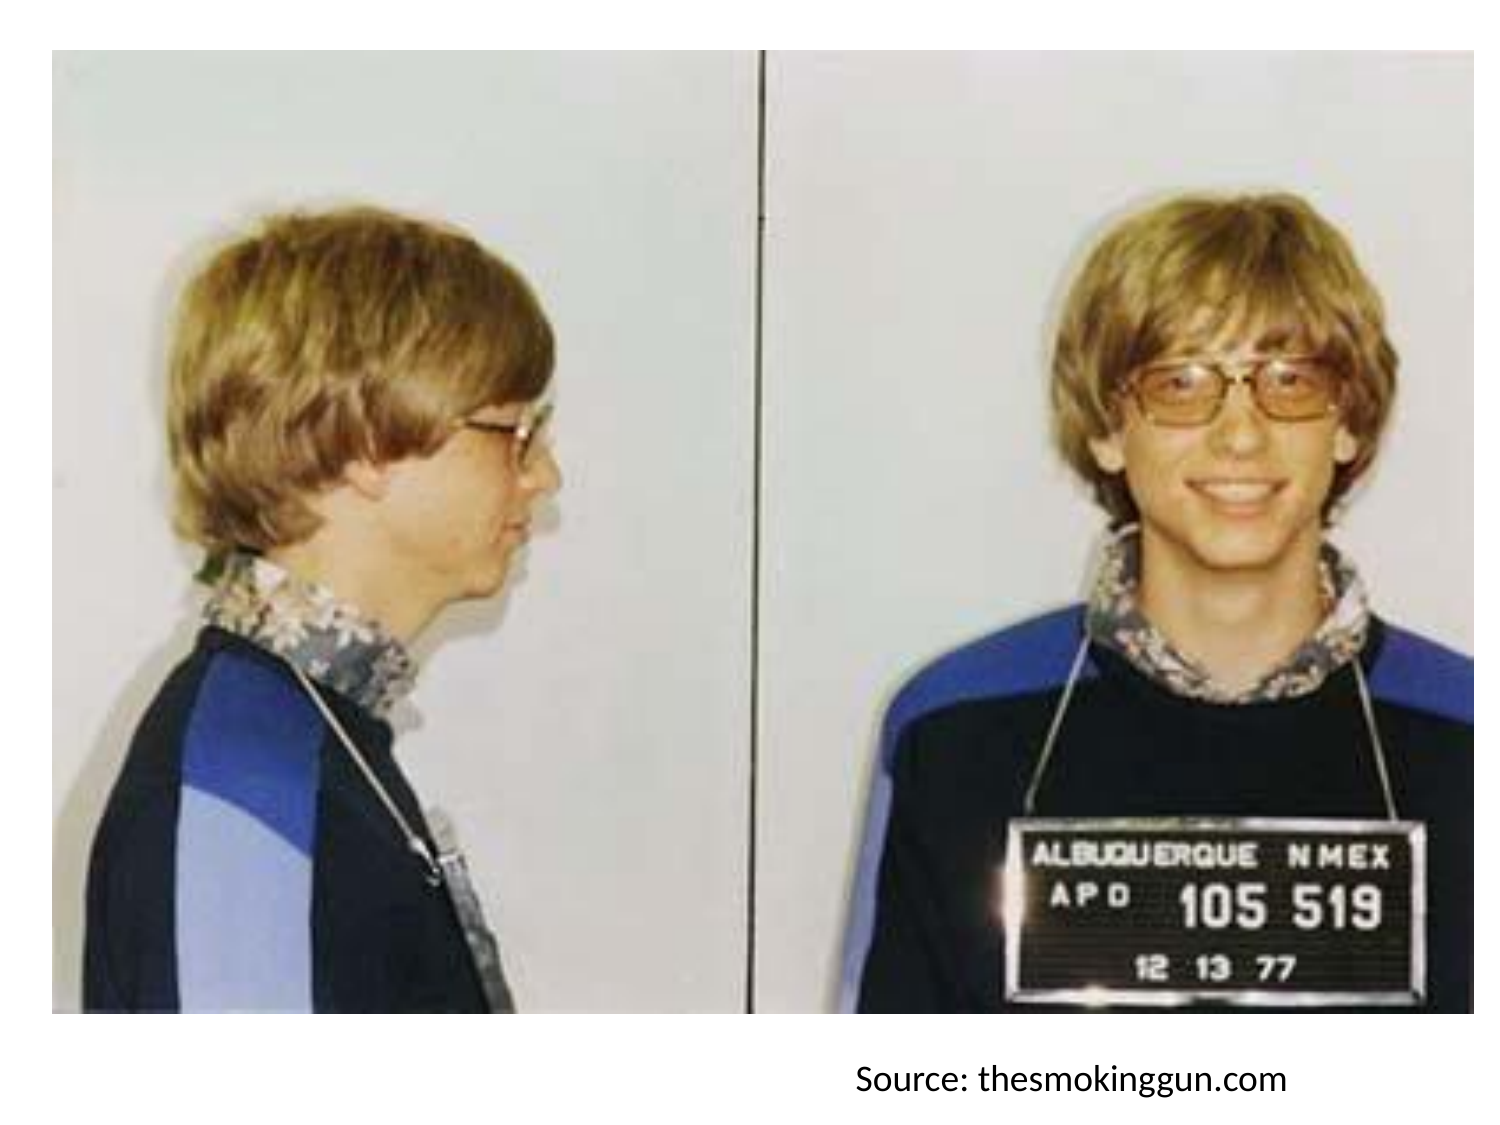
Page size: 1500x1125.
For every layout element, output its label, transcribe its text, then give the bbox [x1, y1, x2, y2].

text_box Source: thesmokinggun.com [840, 1046, 1304, 1107]
picture [52, 49, 1474, 1015]
